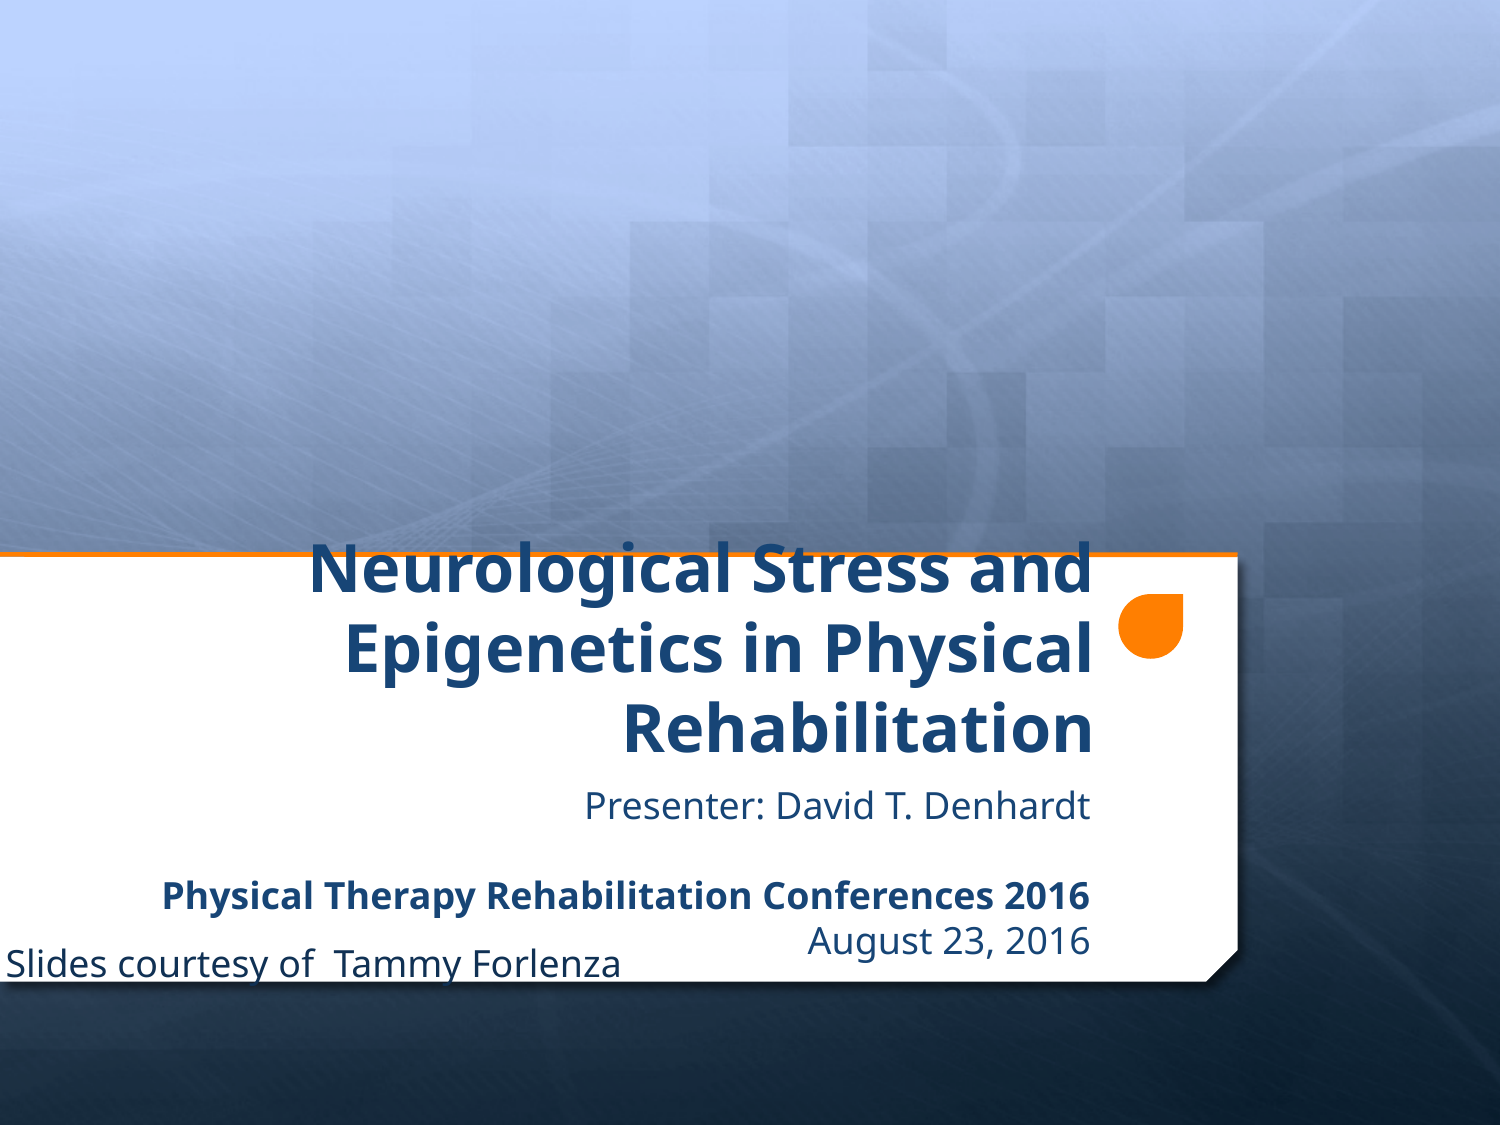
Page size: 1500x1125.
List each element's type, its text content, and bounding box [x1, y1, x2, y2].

text_box Slides courtesy of Tammy Forlenza [0, 932, 638, 993]
subtitle Presenter: David T. Denhardt Physical Therapy Rehabilitation Conferences 2016 August 23, 2016 [143, 774, 1107, 847]
title Neurological Stress and Epigenetics in Physical Rehabilitation [12, 585, 1111, 773]
